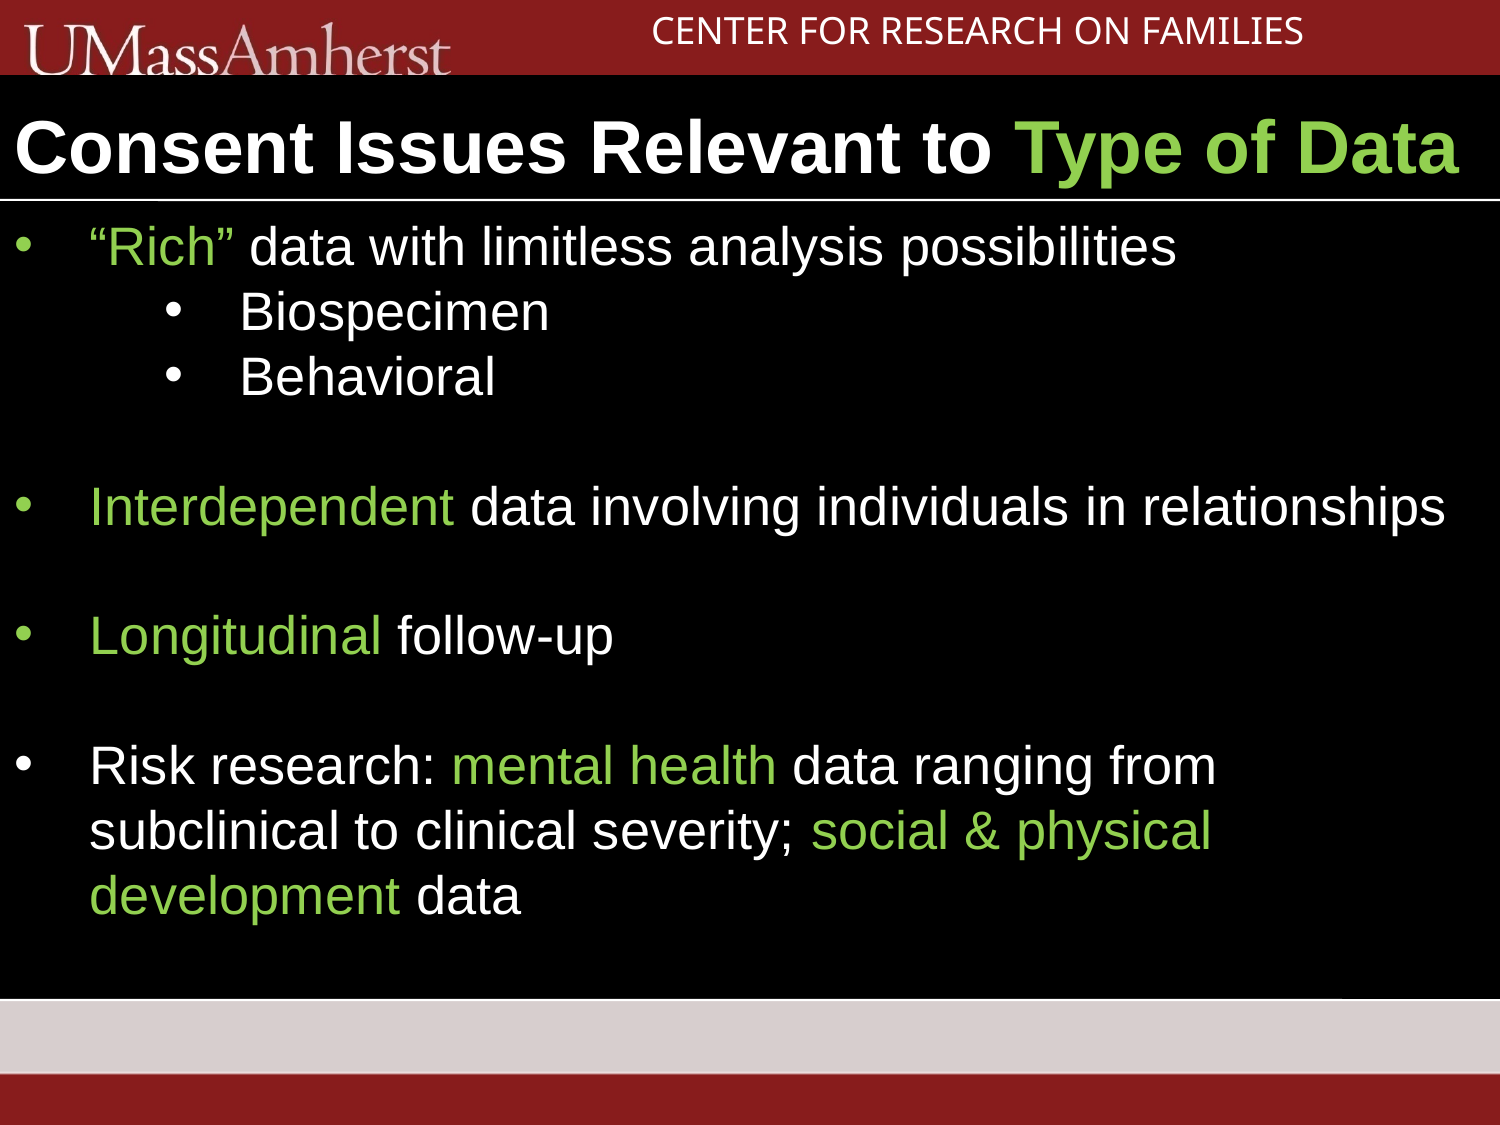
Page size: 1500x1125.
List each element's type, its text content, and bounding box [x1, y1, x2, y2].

text_box “Rich” data with limitless analysis possibilities Biospecimen Behavioral Interdependent data involving individuals in relationships Longitudinal follow-up Risk research: mental health data ranging from subclinical to clinical severity; social & physical development data [0, 203, 1488, 1125]
title Consent Issues Relevant to Type of Data [0, 99, 1500, 188]
picture [0, 0, 1500, 75]
text_box CENTER FOR RESEARCH ON FAMILIES [636, 0, 1488, 60]
